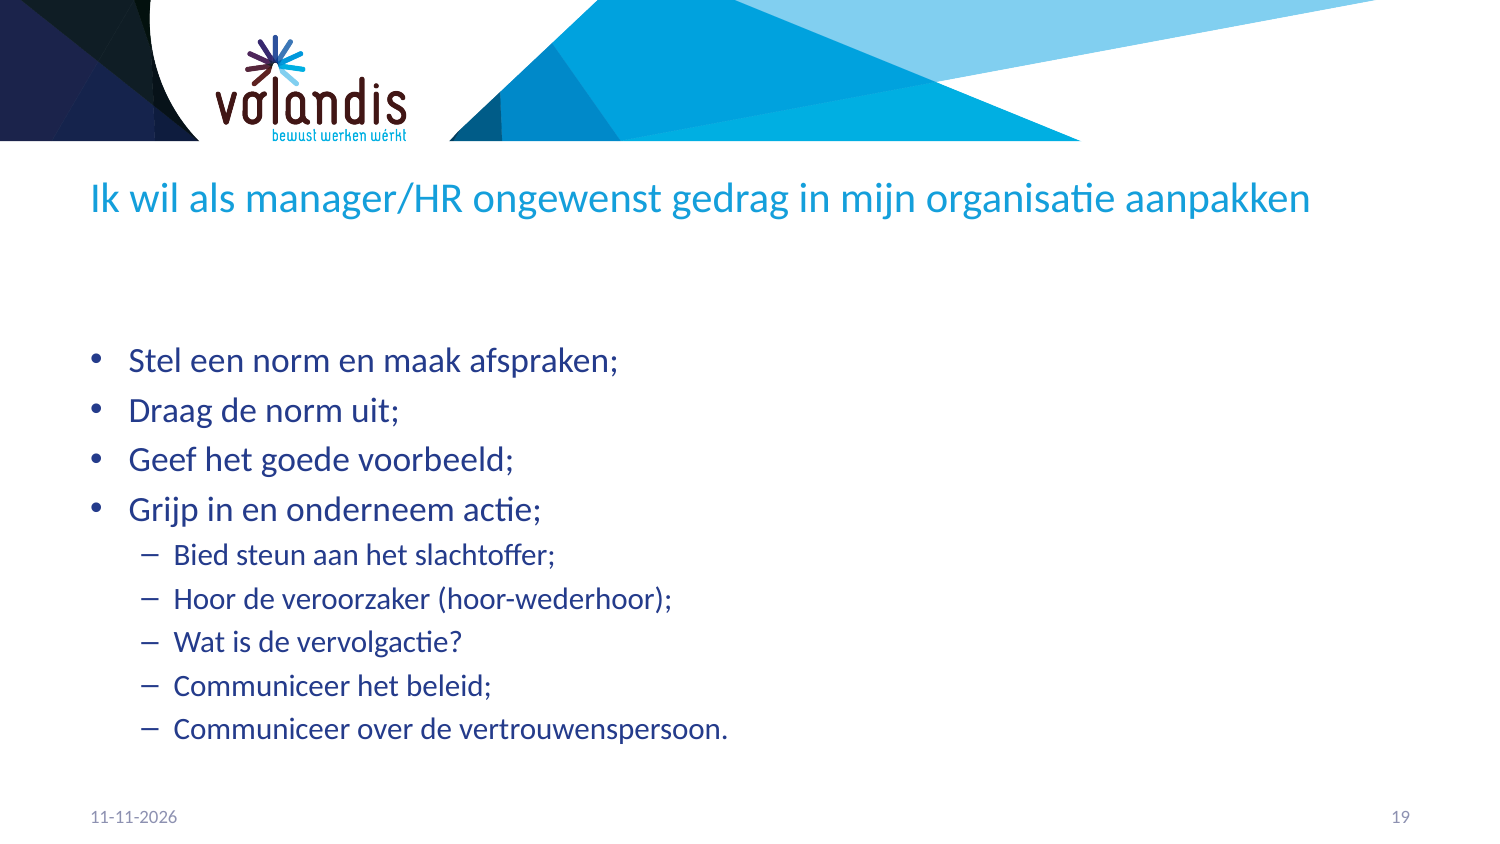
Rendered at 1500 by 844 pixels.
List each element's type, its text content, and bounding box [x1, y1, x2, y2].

list Stel een norm en maak afspraken; Draag de norm uit; Geef het goede voorbeeld; Grijp in en onderneem actie; Bied steun aan het slachtoffer; Hoor de veroorzaker (hoor-wederhoor); Wat is de vervolgactie? Communiceer het beleid; Communiceer over de vertrouwenspersoon. [75, 329, 1425, 754]
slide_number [75, 782, 425, 827]
slide_number 20 [1074, 782, 1425, 827]
title Ik wil als manager/HR ongewenst gedrag in mijn organisatie aanpakken [75, 162, 1425, 253]
picture [0, 0, 1500, 844]
